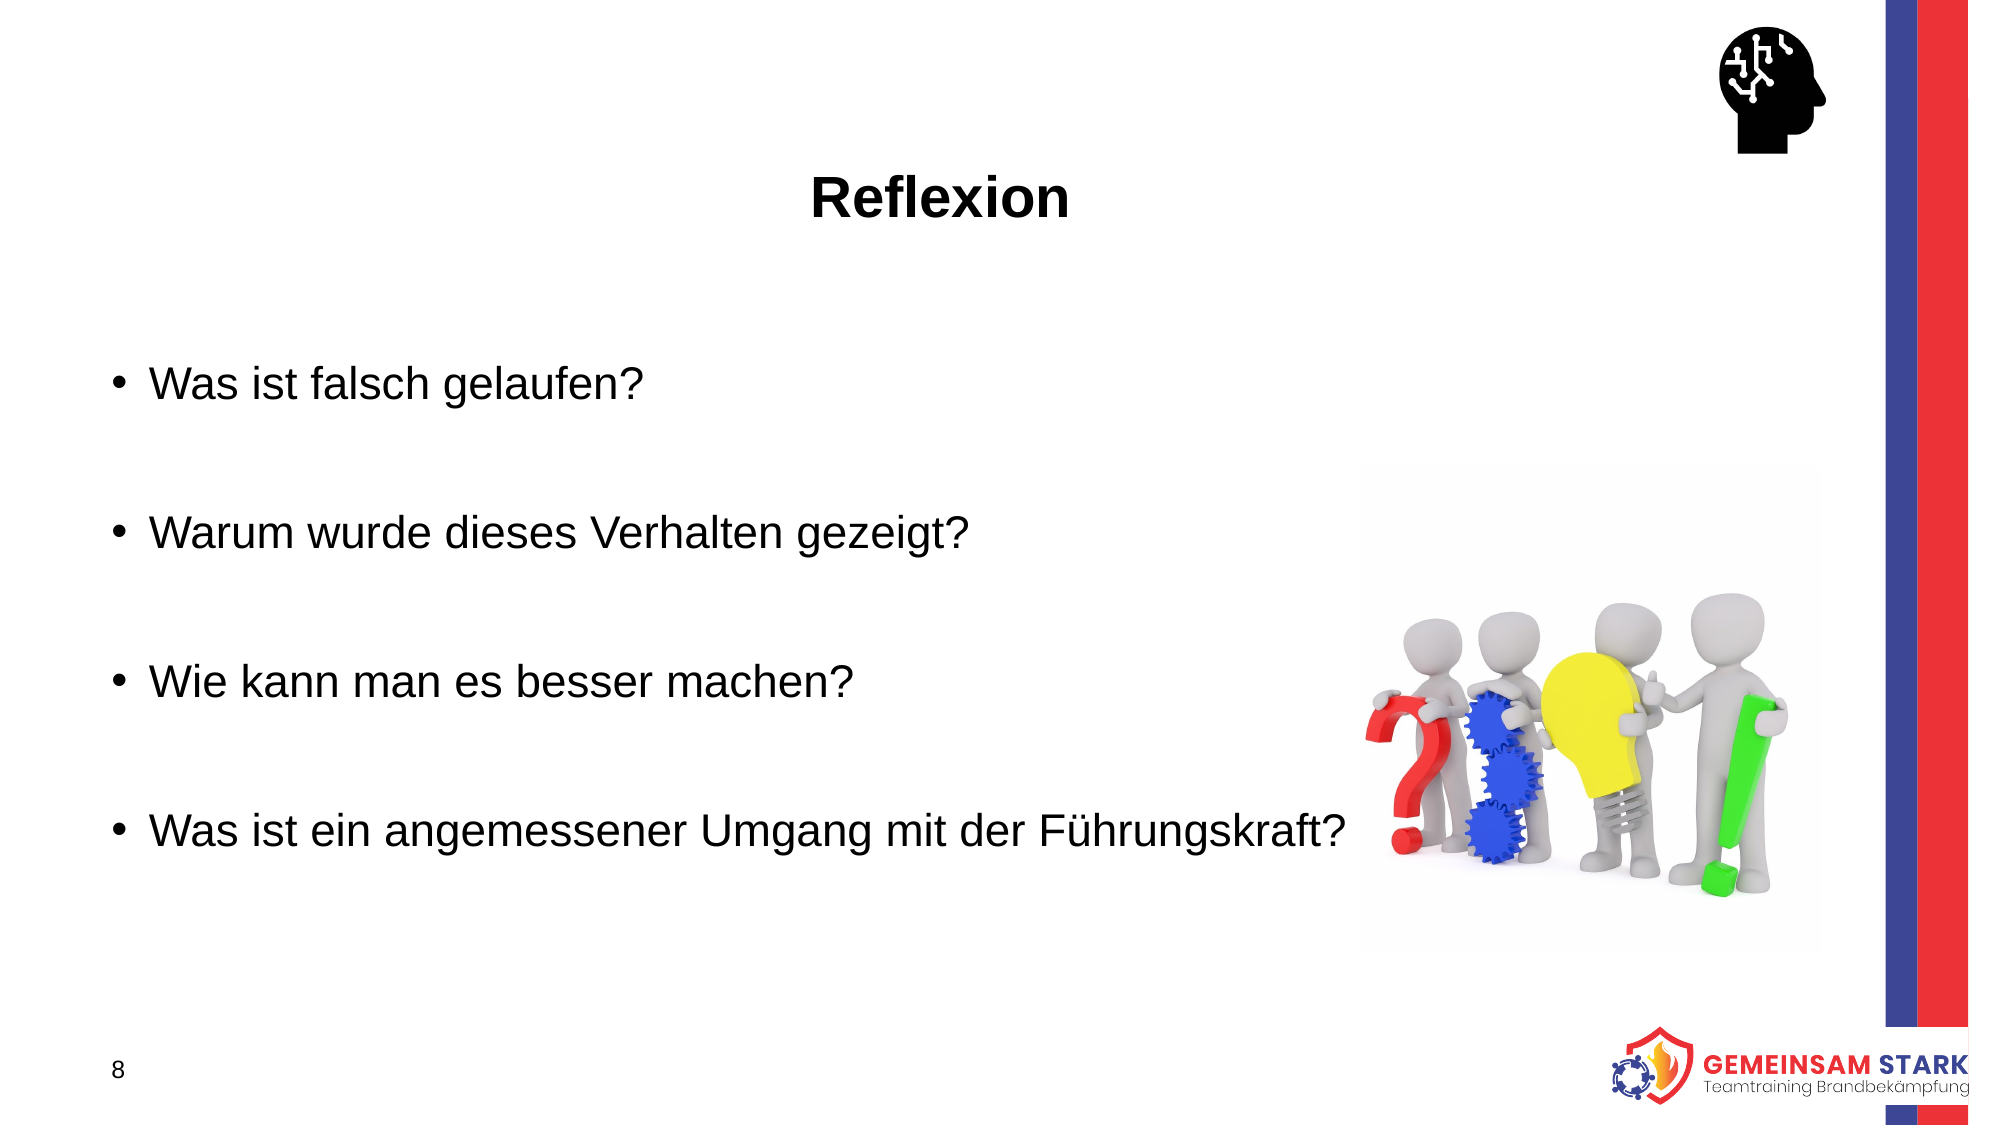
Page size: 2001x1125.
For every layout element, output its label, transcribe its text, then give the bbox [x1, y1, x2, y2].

picture [1360, 466, 1821, 952]
slide_number 8 [96, 1039, 547, 1099]
picture [1612, 1026, 1969, 1105]
subtitle Reflexion [54, 159, 1827, 238]
list Was ist falsch gelaufen? Warum wurde dieses Verhalten gezeigt? Wie kann man es besser machen? Was ist ein angemessener Umgang mit der Führungskraft? [96, 272, 1863, 966]
picture [1697, 15, 1848, 166]
